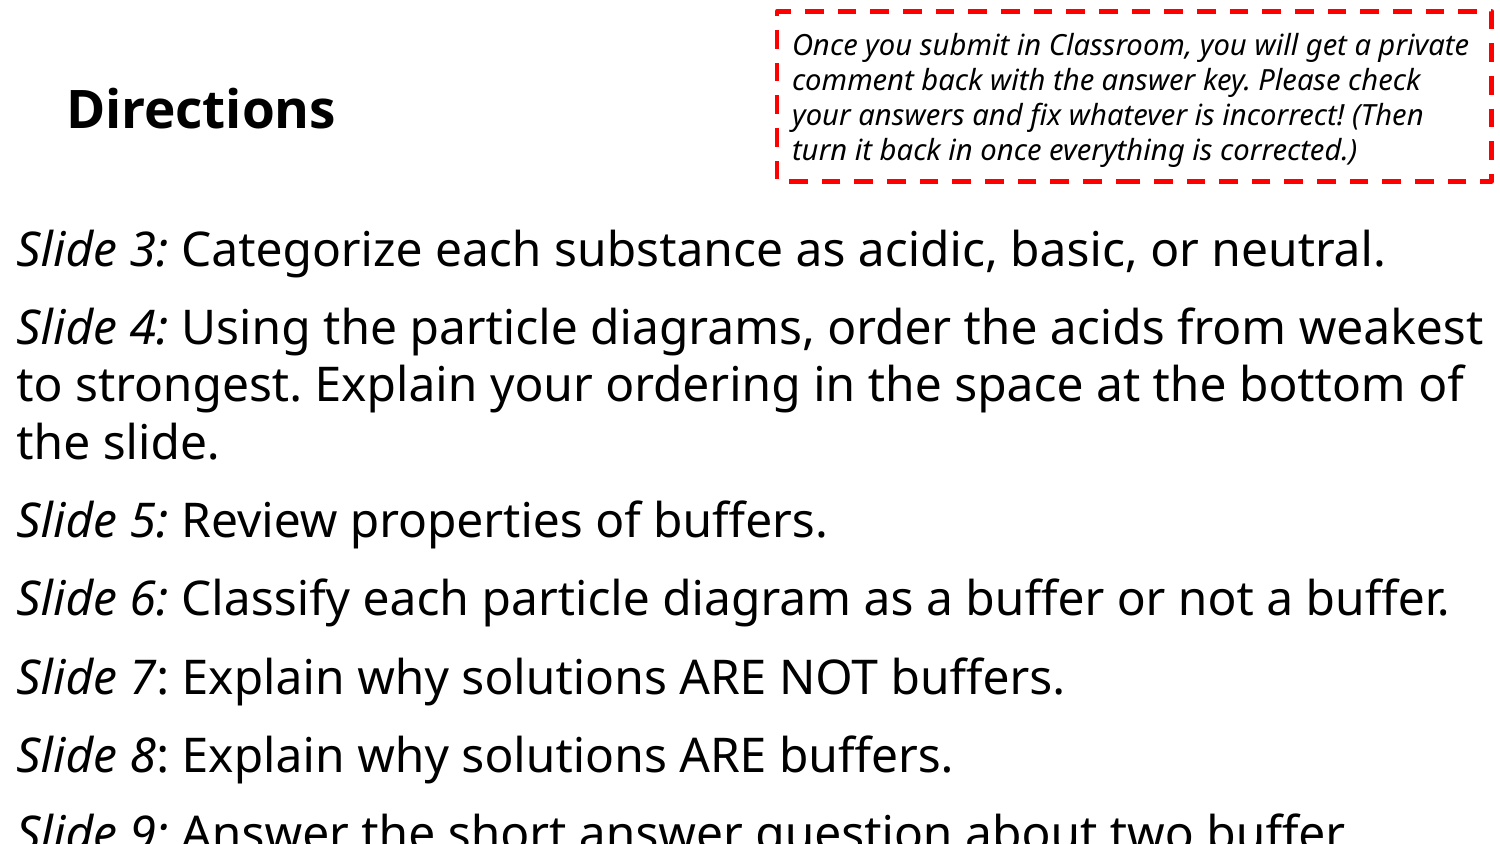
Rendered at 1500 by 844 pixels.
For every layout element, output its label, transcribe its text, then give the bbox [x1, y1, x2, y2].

title Directions [51, 60, 777, 155]
list Slide 3: Categorize each substance as acidic, basic, or neutral. Slide 4: Using the particle diagrams, order the acids from weakest to strongest. Explain your ordering in the space at the bottom of the slide. Slide 5: Review properties of buffers. Slide 6: Classify each particle diagram as a buffer or not a buffer. Slide 7: Explain why solutions ARE NOT buffers. Slide 8: Explain why solutions ARE buffers. Slide 9: Answer the short answer question about two buffer solutions. [1, 203, 1500, 832]
text_box Once you submit in Classroom, you will get a private comment back with the answer key. Please check your answers and fix whatever is incorrect! (Then turn it back in once everything is corrected.) [777, 11, 1492, 182]
